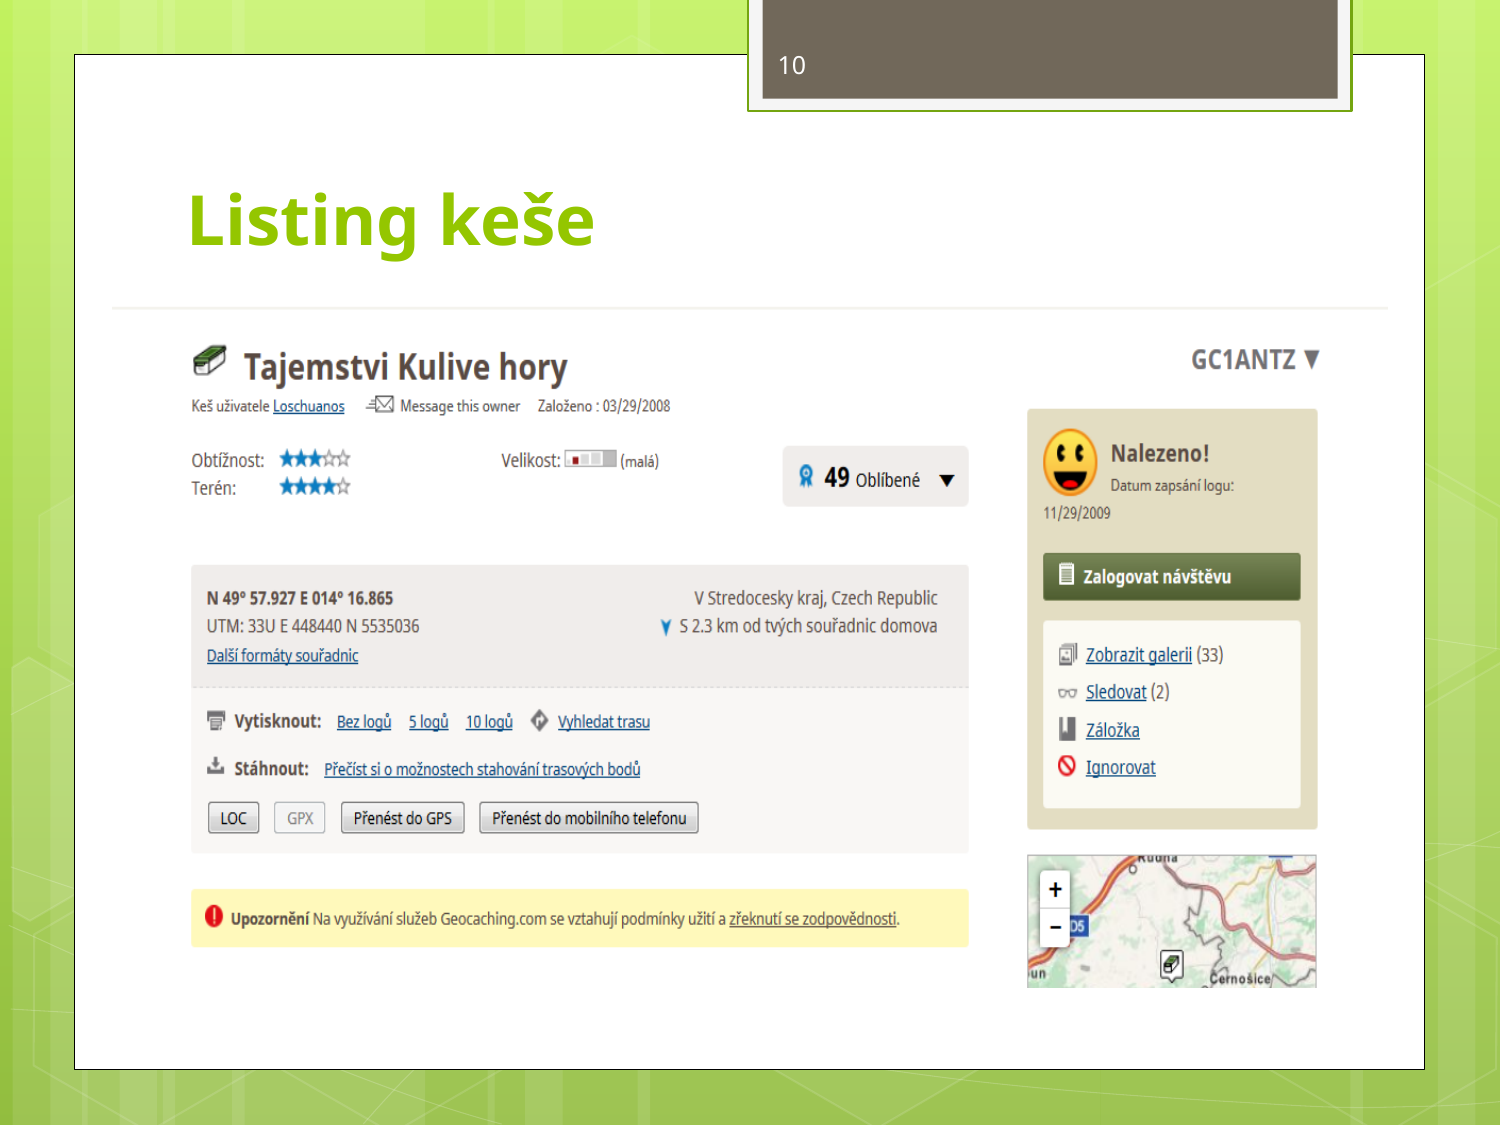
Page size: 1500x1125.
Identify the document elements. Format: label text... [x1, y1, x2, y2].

title Listing keše [171, 168, 1324, 268]
slide_number 10 [762, 36, 982, 97]
picture [111, 302, 1389, 988]
